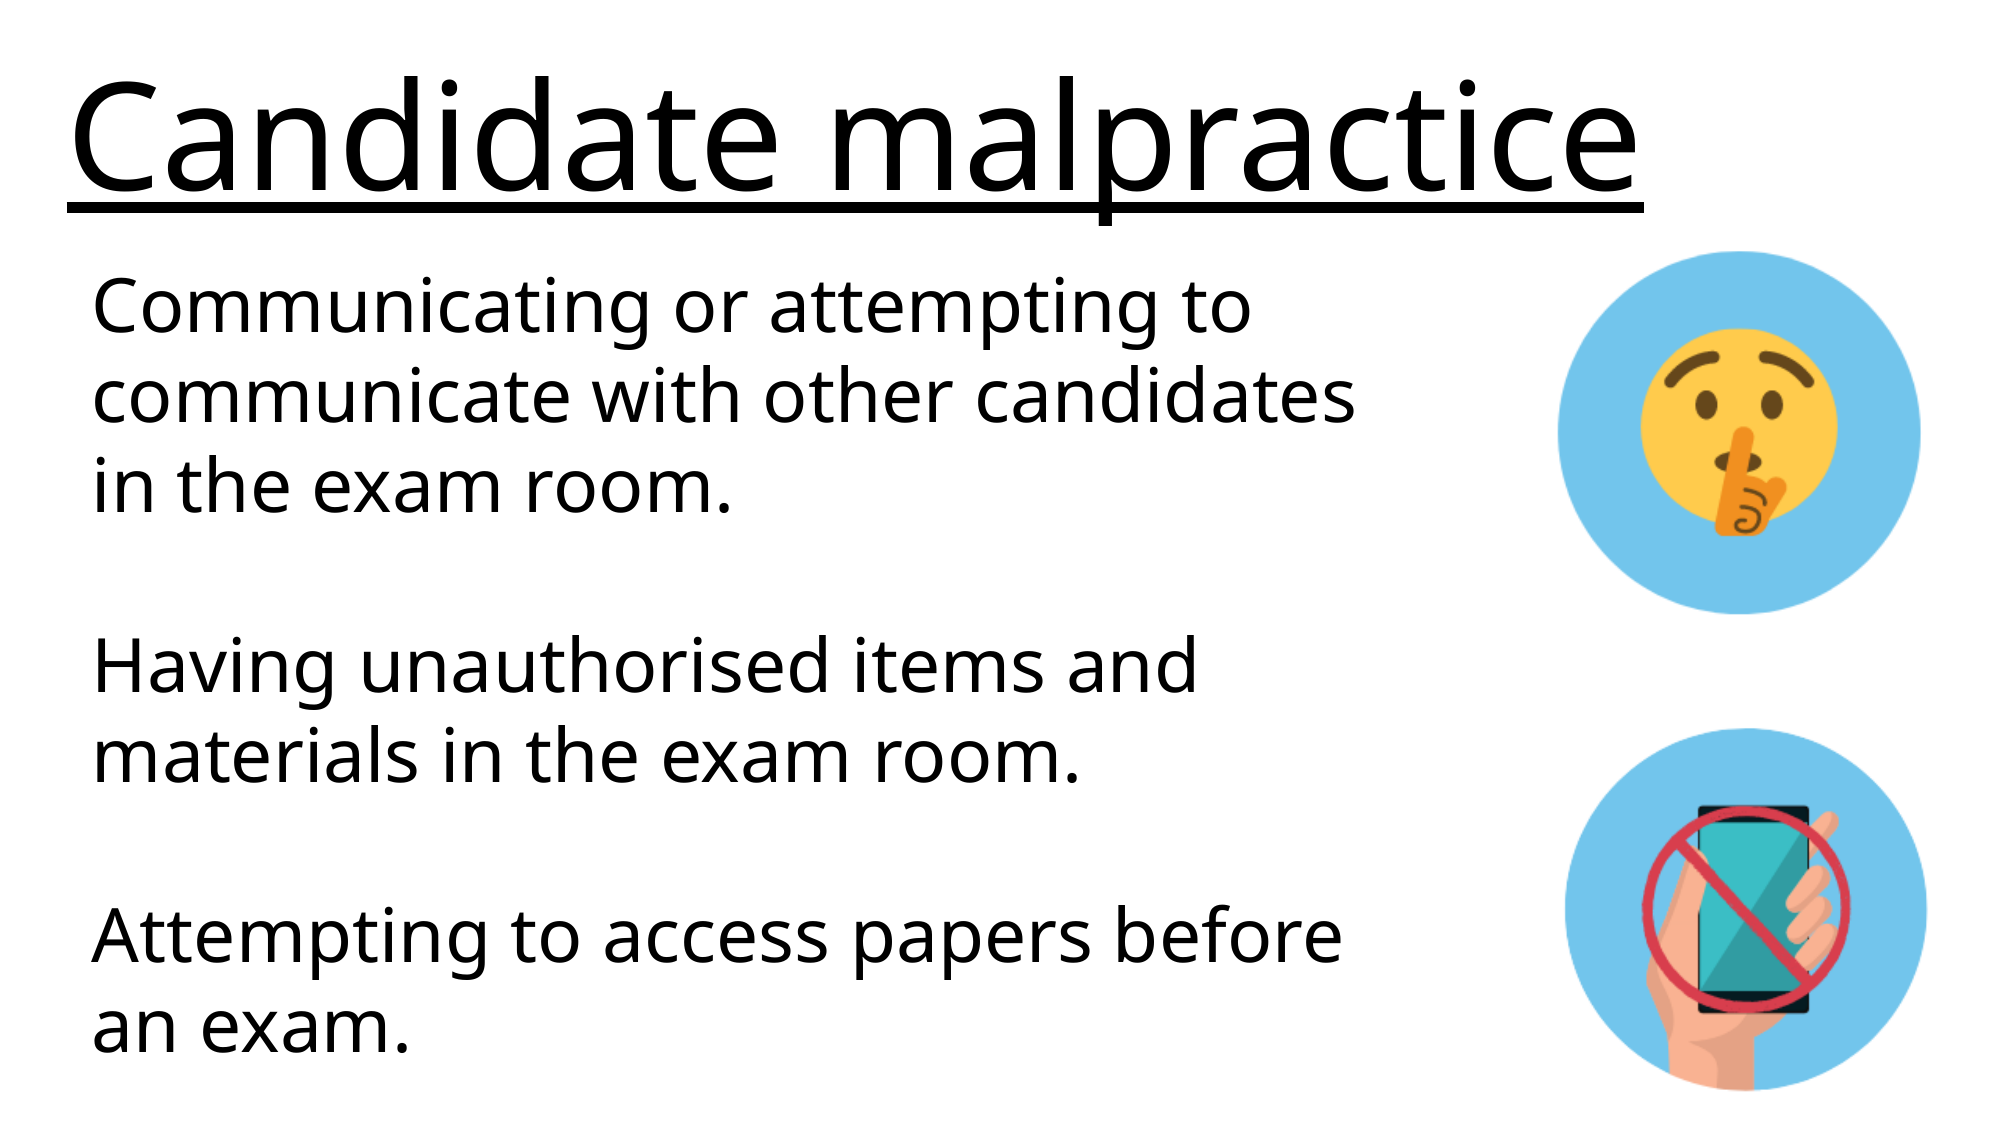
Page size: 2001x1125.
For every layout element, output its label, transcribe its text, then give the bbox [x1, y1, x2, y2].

text_box Communicating or attempting to communicate with other candidates in the exam room. Having unauthorised items and materials in the exam room. Attempting to access papers before an exam. [77, 250, 1442, 1125]
title Candidate malpractice [51, 33, 1853, 251]
picture [1535, 225, 1975, 627]
picture [1531, 719, 1975, 1125]
